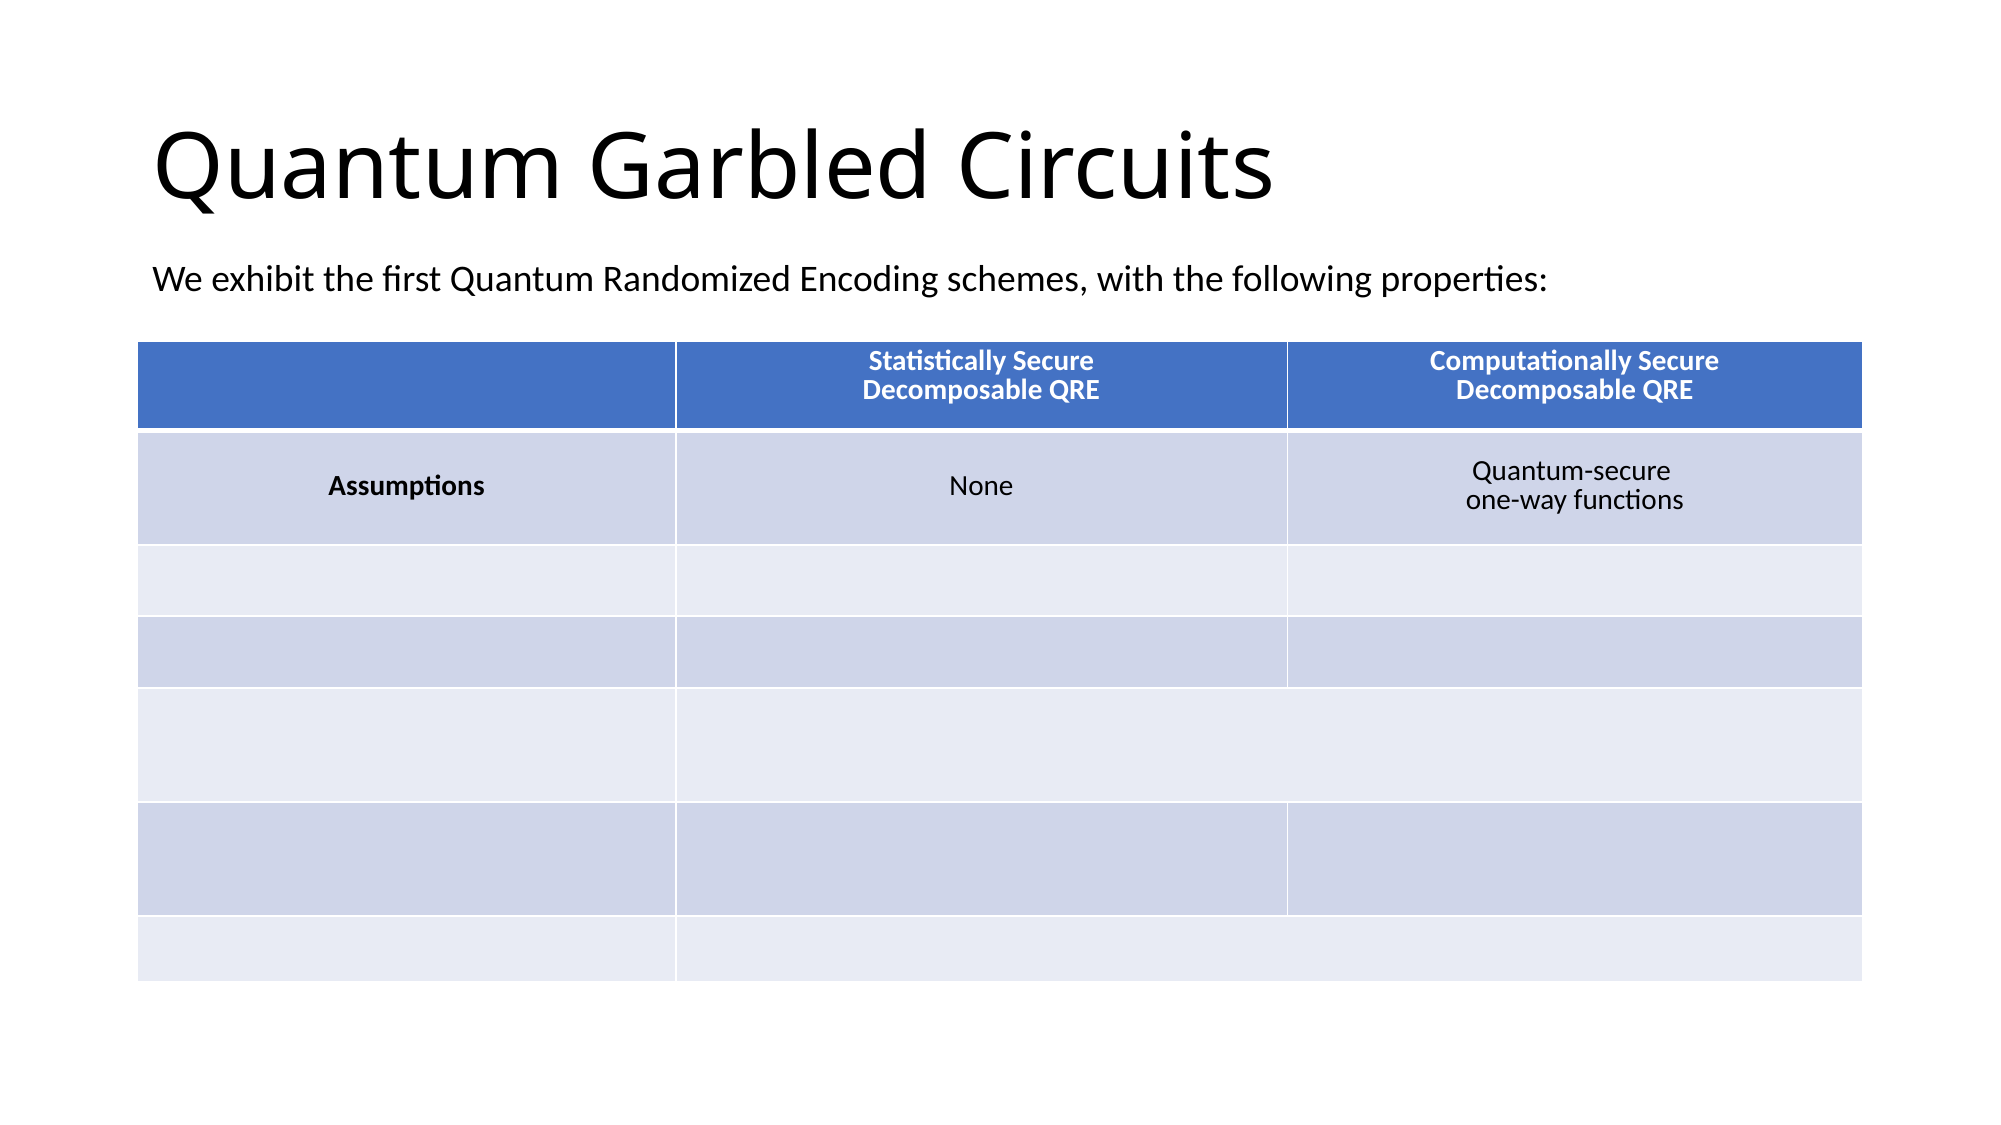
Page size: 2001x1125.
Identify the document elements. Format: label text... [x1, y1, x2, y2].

text_box We exhibit the first Quantum Randomized Encoding schemes, with the following properties: [137, 247, 1880, 307]
title Quantum Garbled Circuits [137, 59, 1863, 247]
